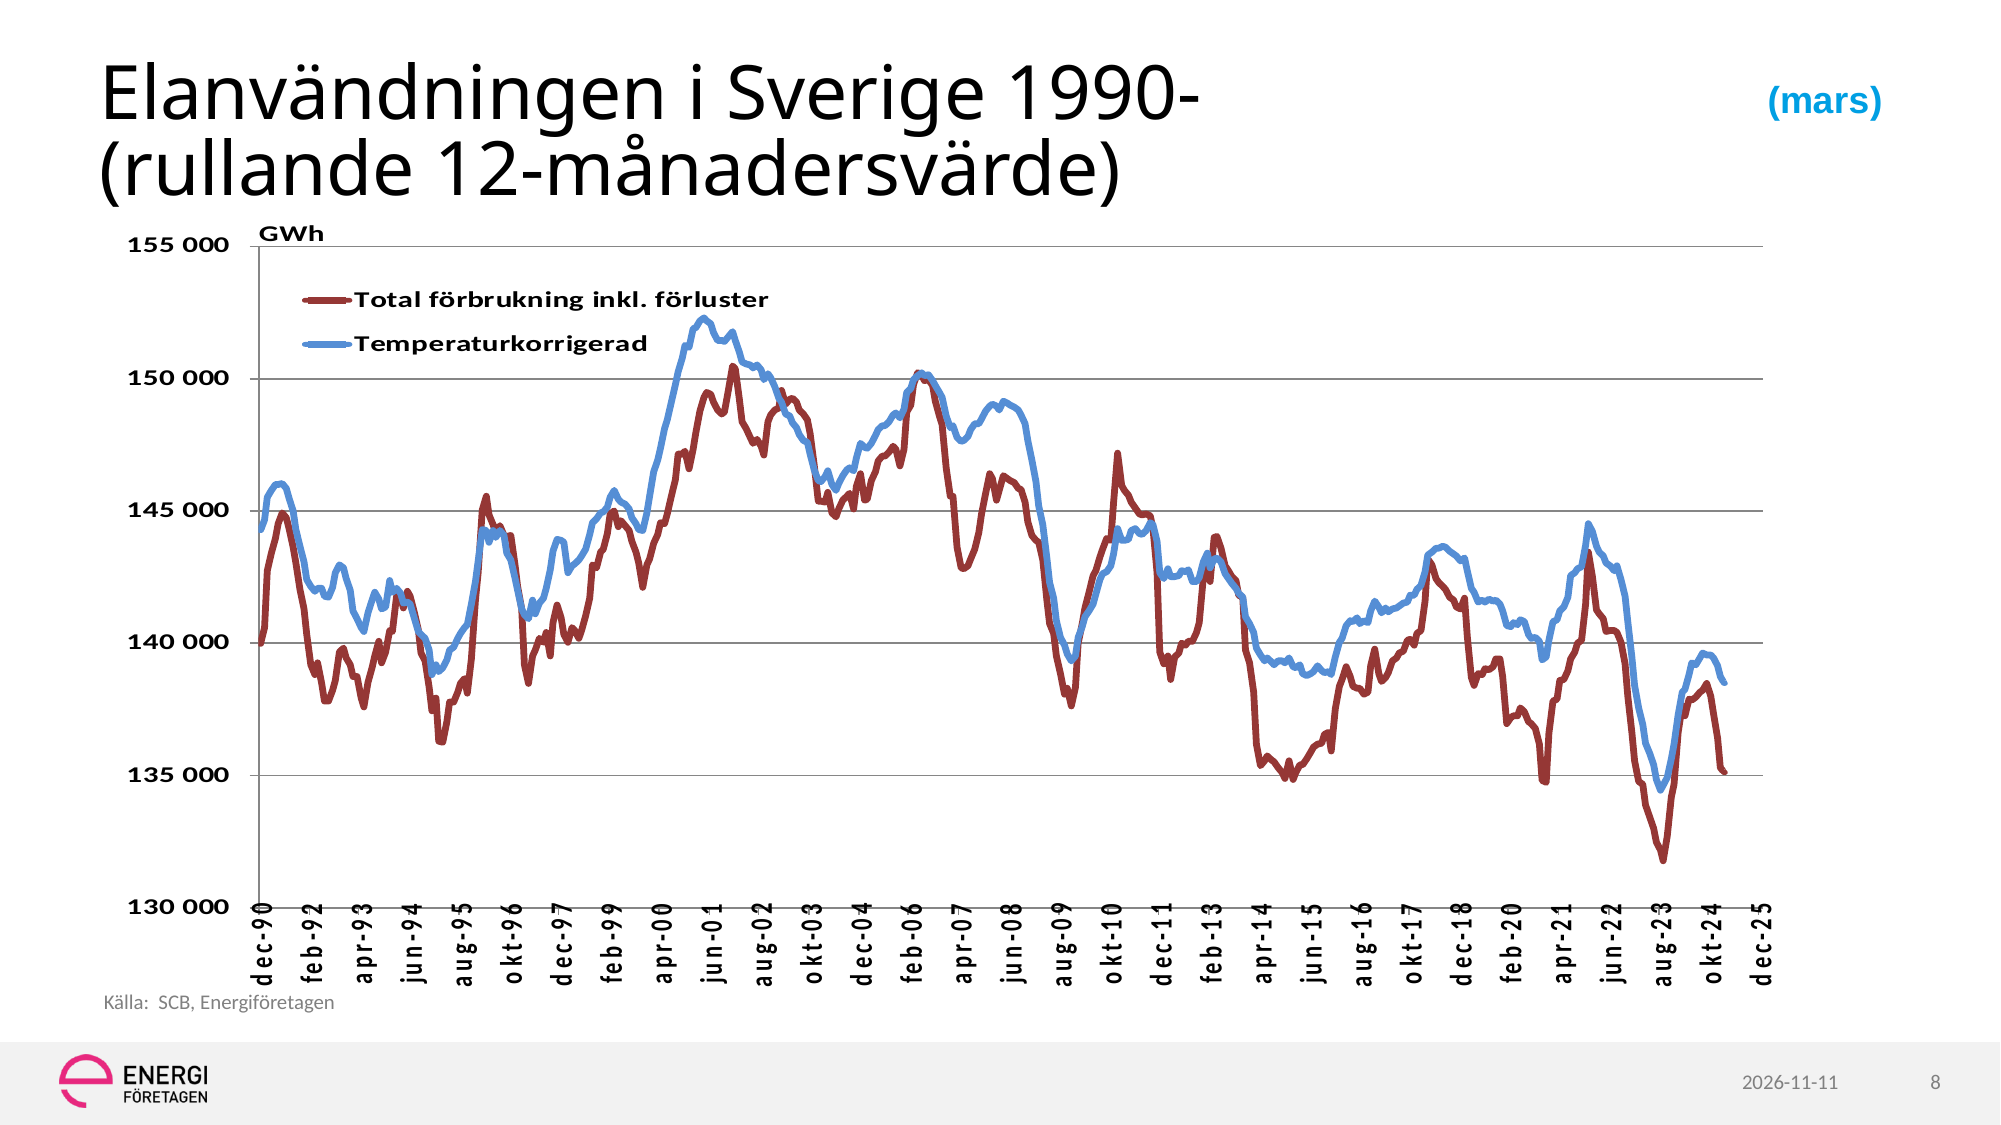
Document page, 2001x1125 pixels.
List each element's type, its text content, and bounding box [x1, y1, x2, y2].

picture [109, 209, 1788, 1004]
slide_number 8 [1882, 1068, 1941, 1099]
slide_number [1742, 1068, 1854, 1099]
picture [59, 1054, 207, 1108]
picture [1759, 75, 1992, 125]
text_box Källa: SCB, Energiföretagen [103, 988, 1229, 1019]
title Elanvändningen i Sverige 1990- (rullande 12-månadersvärde) [99, 23, 1900, 211]
